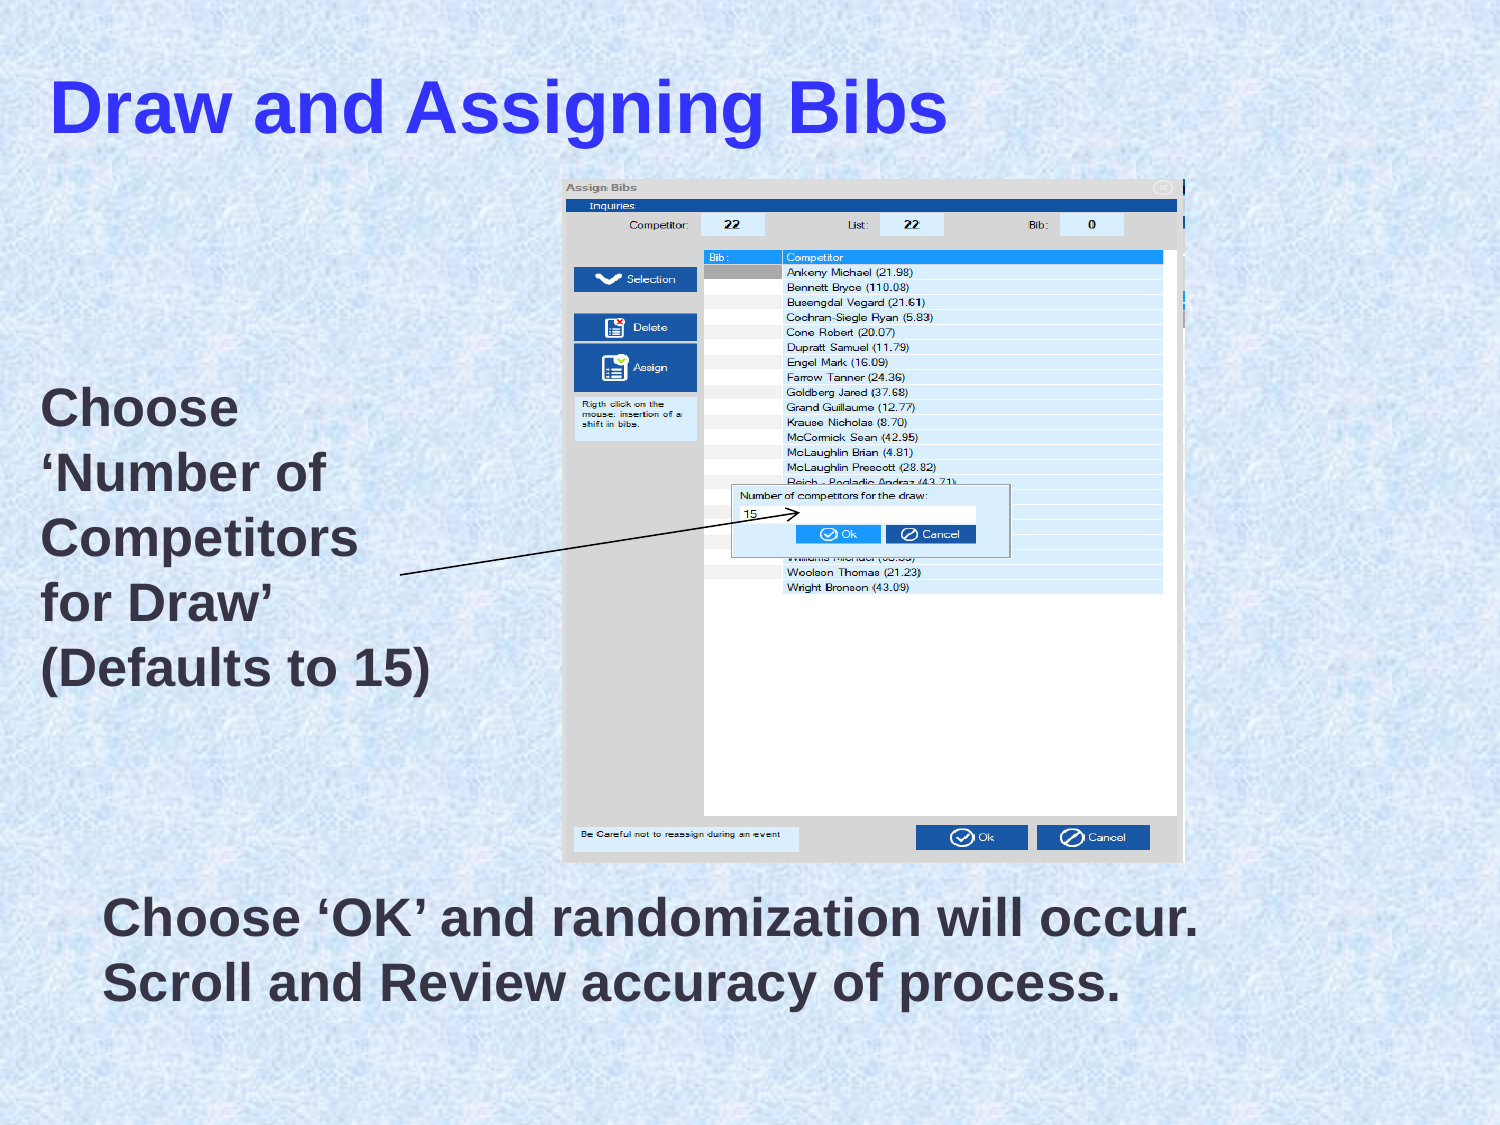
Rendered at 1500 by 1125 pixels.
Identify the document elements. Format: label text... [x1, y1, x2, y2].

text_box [399, 512, 801, 576]
picture [0, 0, 1500, 1125]
text_box Choose ‘Number of Competitors for Draw’ (Defaults to 15) [25, 365, 450, 775]
text_box Choose ‘OK’ and randomization will occur. Scroll and Review accuracy of process. [87, 875, 1325, 1090]
title Draw and Assigning Bibs [34, 20, 1385, 158]
